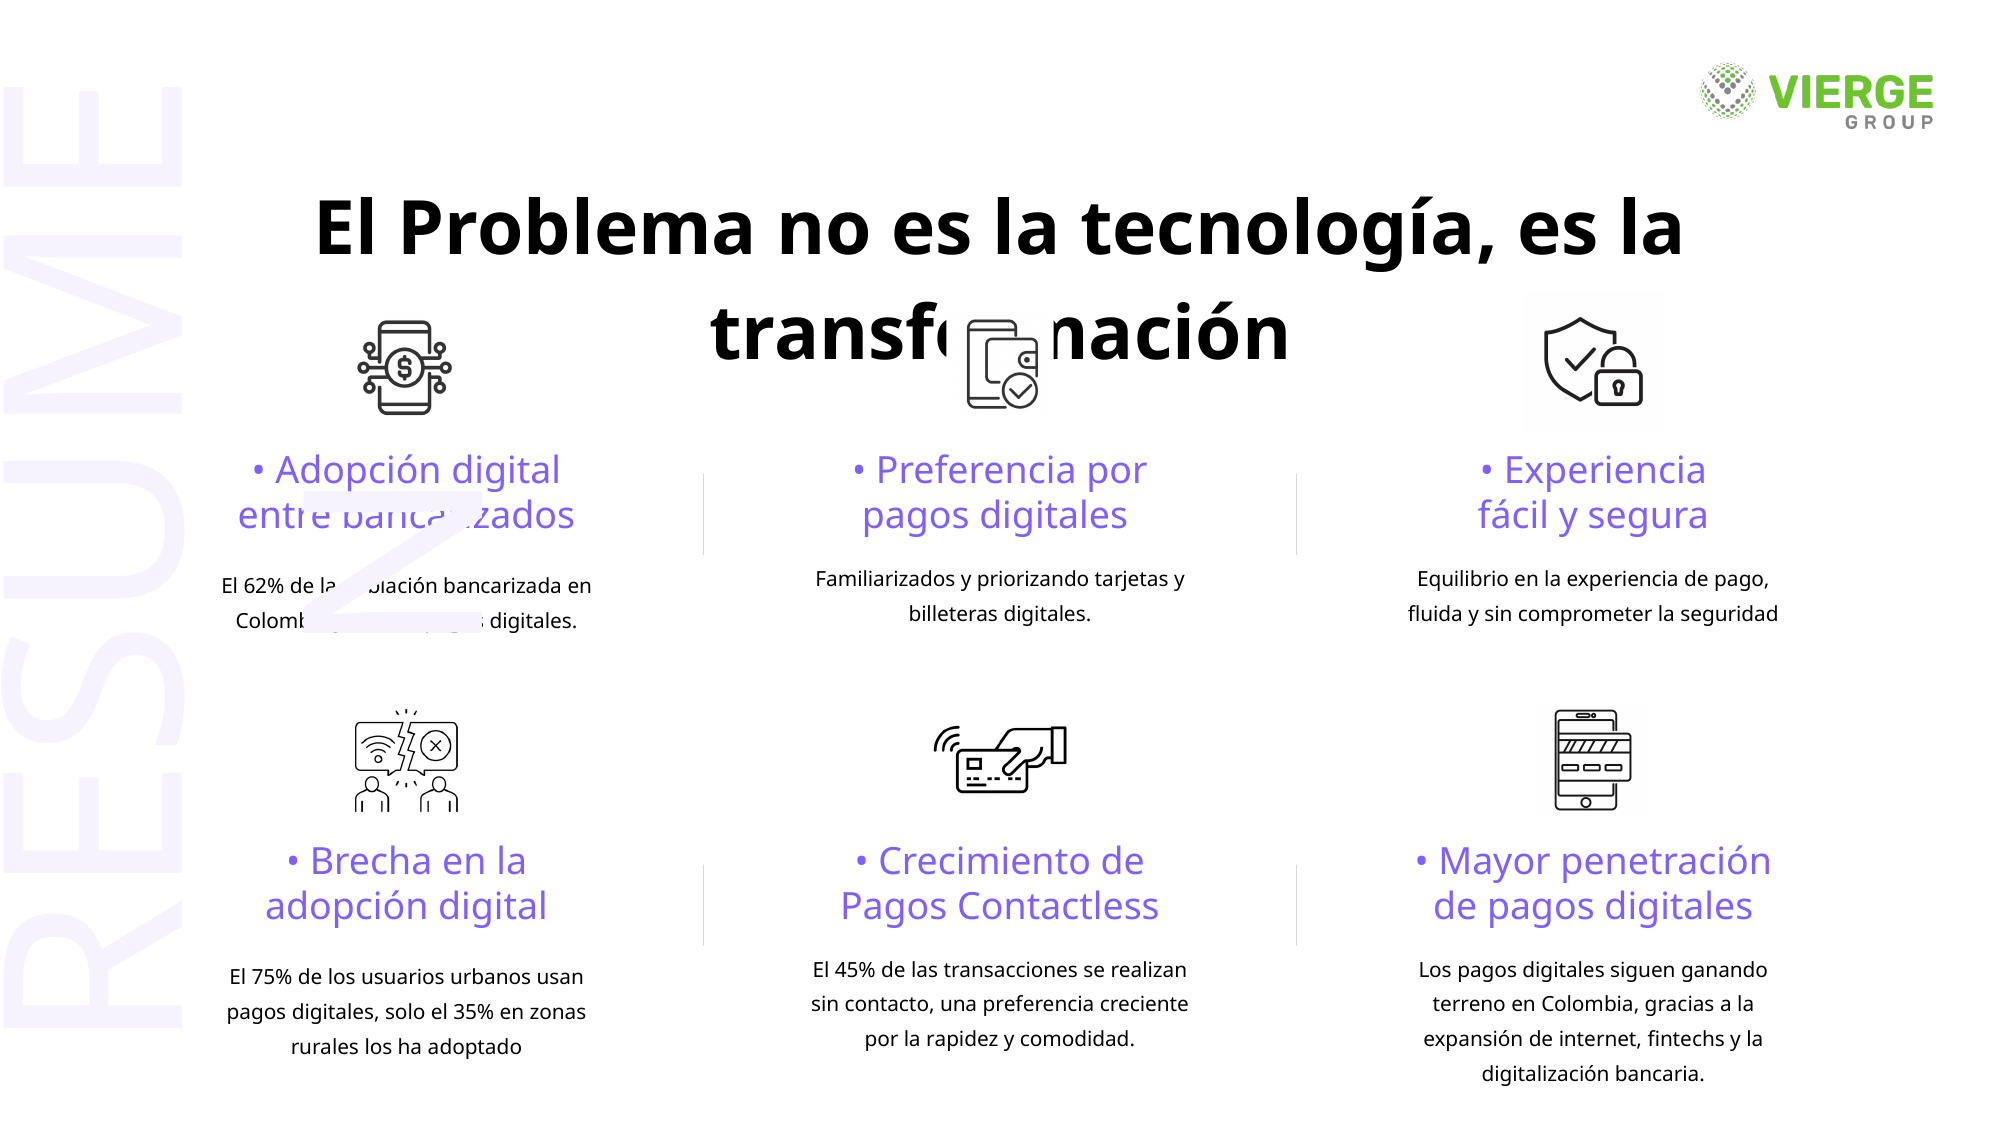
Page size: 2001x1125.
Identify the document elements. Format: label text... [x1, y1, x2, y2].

text_box • Brecha en la adopción digital [540, 829, 614, 935]
picture [946, 308, 1054, 415]
picture [1523, 291, 1664, 432]
picture [1696, 60, 1936, 131]
text_box Los pagos digitales siguen ganando terreno en Colombia, gracias a la expansión de internet, fintechs y la digitalización bancaria. [1382, 938, 1805, 1094]
text_box • Preferencia por pagos digitales [798, 438, 1202, 544]
text_box • Mayor penetración de pagos digitales [1391, 829, 1795, 935]
text_box • Adopción digital entre bancarizados [540, 438, 614, 544]
picture [1537, 703, 1650, 816]
text_box El 62% de la población bancarizada en Colombia ya utiliza pagos digitales. [540, 555, 618, 641]
text_box • Crecimiento de Pagos Contactless [798, 829, 1202, 935]
text_box El 45% de las transacciones se realizan sin contacto, una preferencia creciente por la rapidez y comodidad. [788, 938, 1211, 1059]
text_box RESUMEN [0, 0, 540, 1125]
text_box Equilibrio en la experiencia de pago, fluida y sin comprometer la seguridad [1382, 547, 1805, 633]
text_box El 75% de los usuarios urbanos usan pagos digitales, solo el 35% en zonas rurales los ha adoptado [540, 946, 618, 1066]
text_box • Experiencia fácil y segura [1430, 438, 1756, 544]
picture [919, 709, 1080, 811]
text_box Familiarizados y priorizando tarjetas y billeteras digitales. [788, 547, 1211, 633]
picture [344, 700, 469, 820]
picture [344, 300, 469, 423]
text_box El Problema no es la tecnología, es la transformación [540, 158, 1896, 382]
